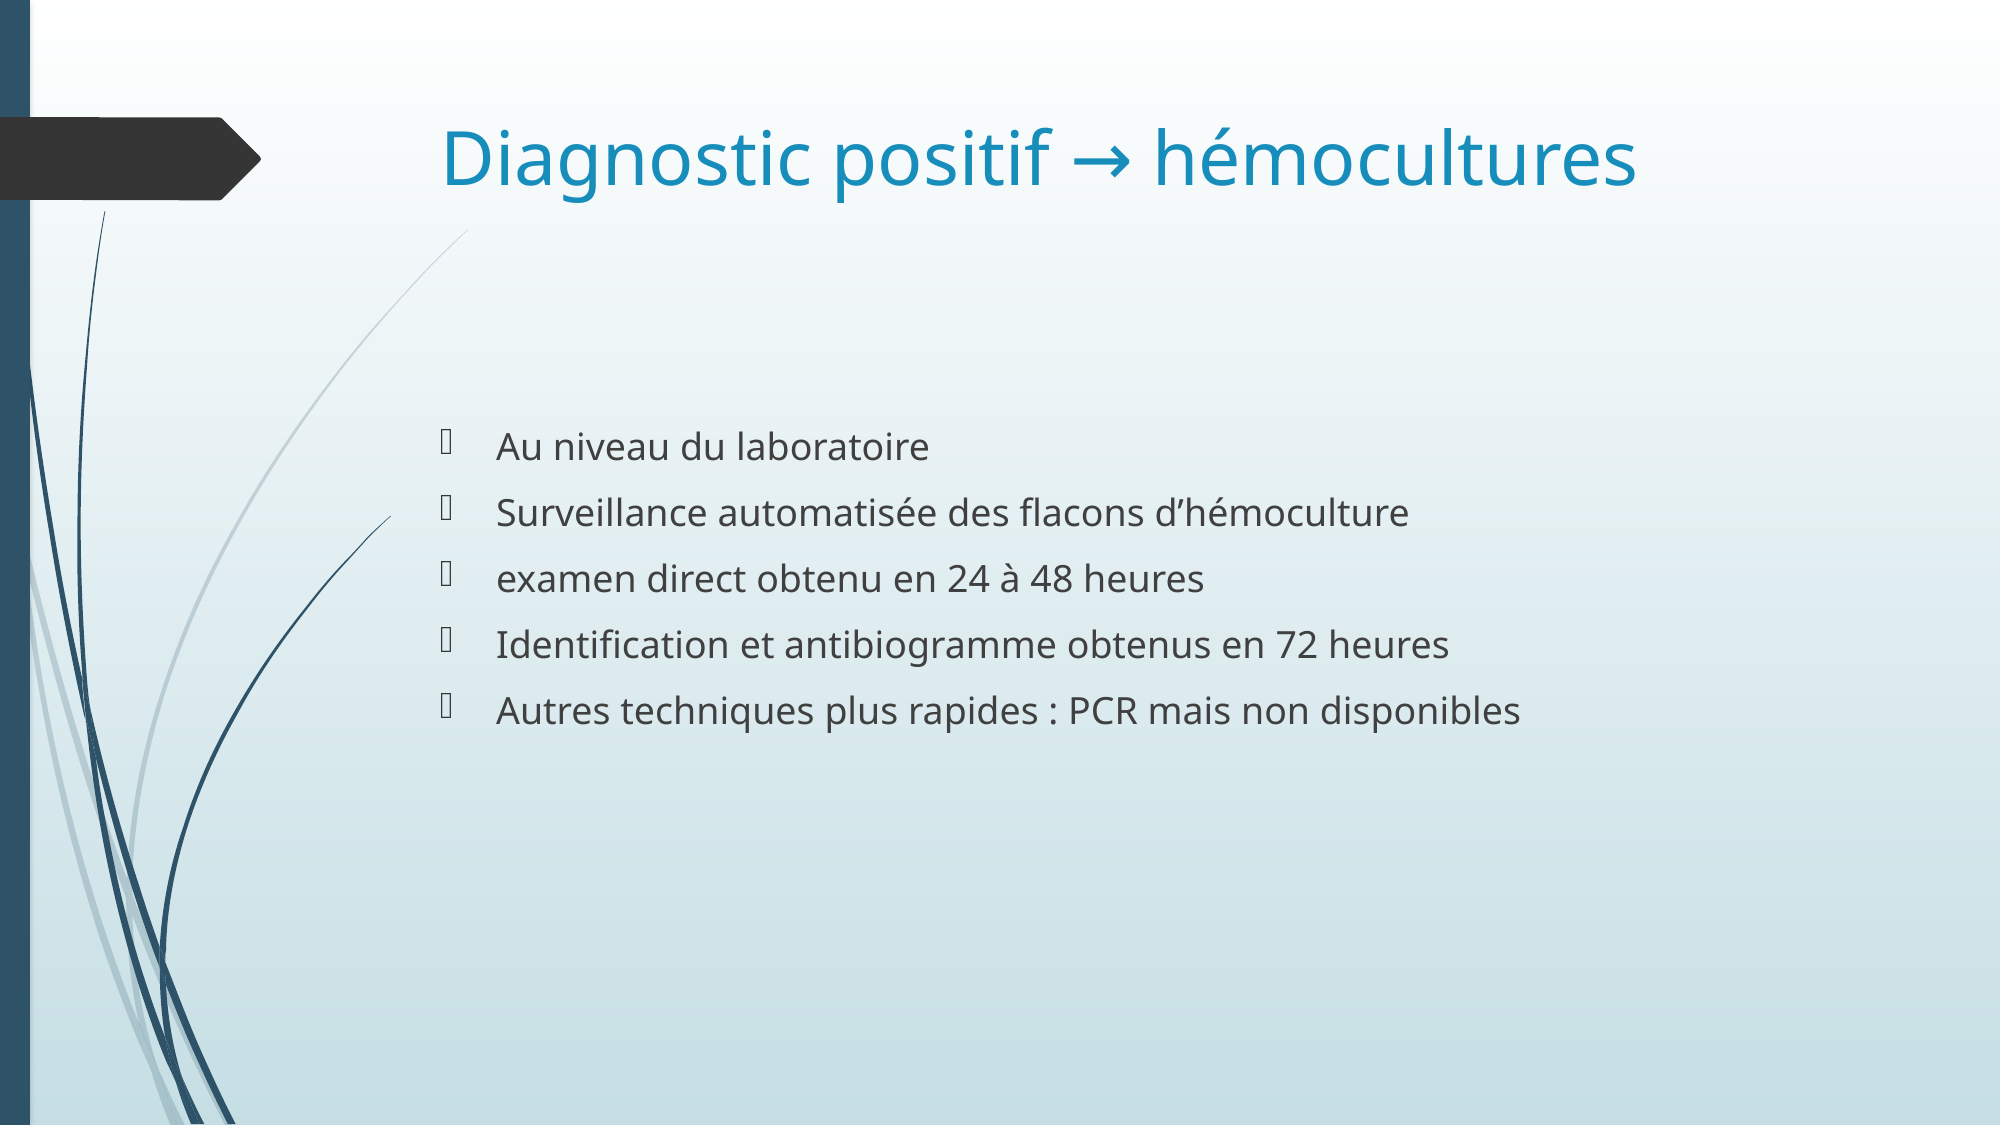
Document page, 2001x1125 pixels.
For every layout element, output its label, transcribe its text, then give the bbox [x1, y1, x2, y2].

list Au niveau du laboratoire Surveillance automatisée des flacons d’hémoculture examen direct obtenu en 24 à 48 heures Identification et antibiogramme obtenus en 72 heures Autres techniques plus rapides : PCR mais non disponibles [424, 350, 1888, 970]
title Diagnostic positif → hémocultures [425, 102, 1888, 313]
